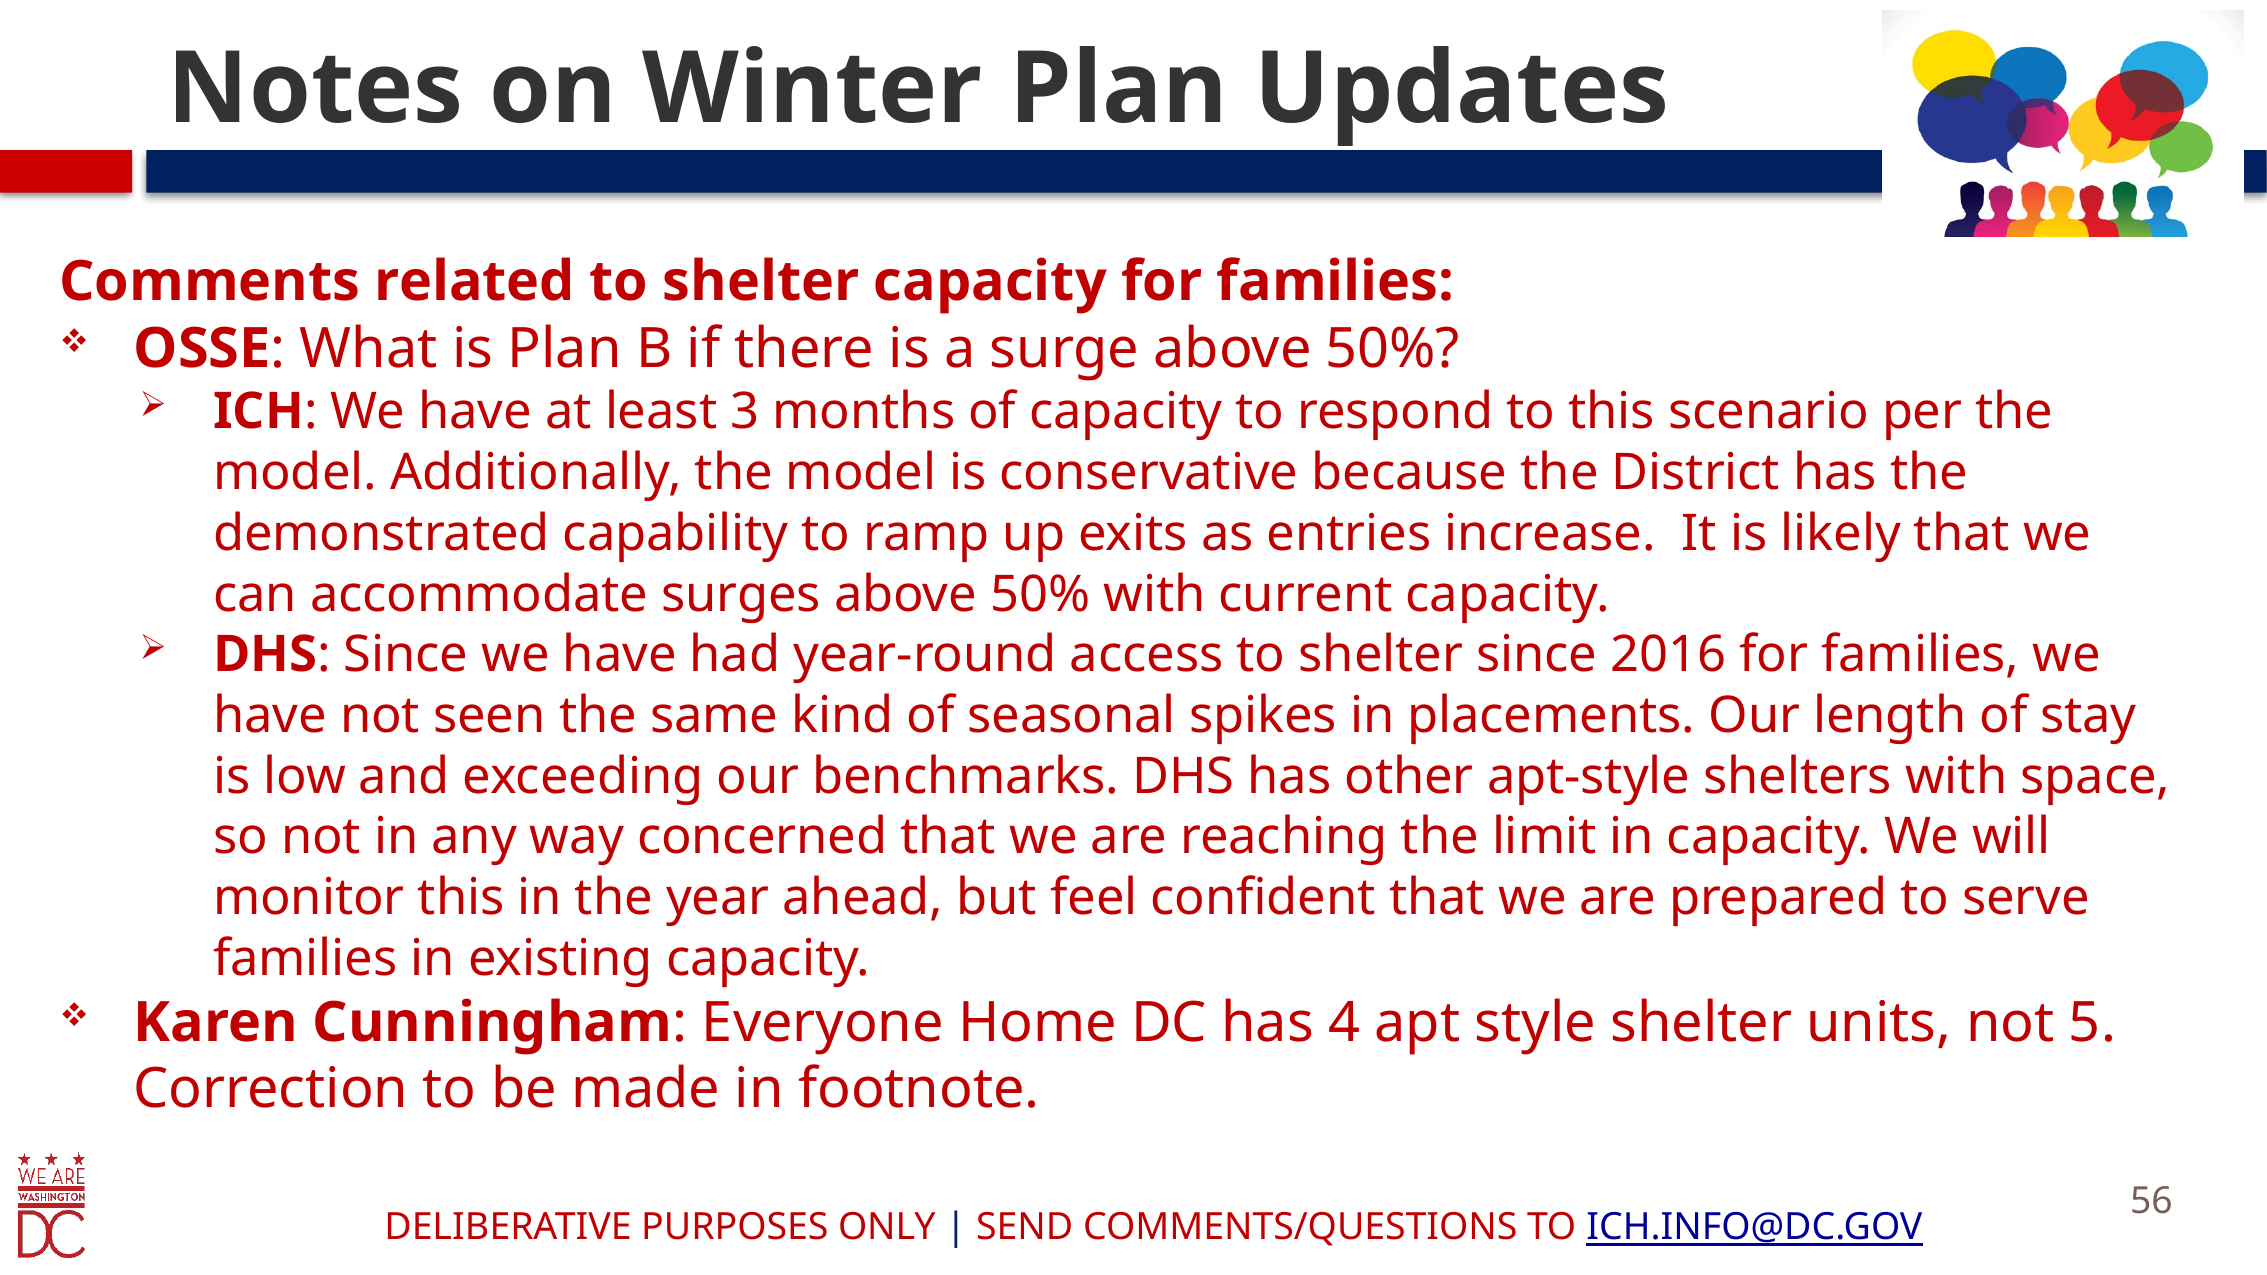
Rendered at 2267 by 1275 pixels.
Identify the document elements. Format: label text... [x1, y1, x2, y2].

title Notes on Winter Plan Updates [151, 15, 1877, 152]
list Comments related to shelter capacity for families: OSSE: What is Plan B if there is a surge above 50%? ICH: We have at least 3 months of capacity to respond to this scenario per the model. Additionally, the model is conservative because the District has the demonstrated capability to ramp up exits as entries increase. It is likely that we can accommodate surges above 50% with current capacity. DHS: Since we have had year-round access to shelter since 2016 for families, we have not seen the same kind of seasonal spikes in placements. Our length of stay is low and exceeding our benchmarks. DHS has other apt-style shelters with space, so not in any way concerned that we are reaching the limit in capacity. We will monitor this in the year ahead, but feel confident that we are prepared to serve families in existing capacity. Karen Cunningham: Everyone Home DC has 4 apt style shelter units, not 5. Correction to be made in footnote. [41, 236, 2194, 1155]
picture [1882, 10, 2244, 237]
slide_number 56 [2113, 1168, 2226, 1236]
picture [18, 1152, 85, 1258]
